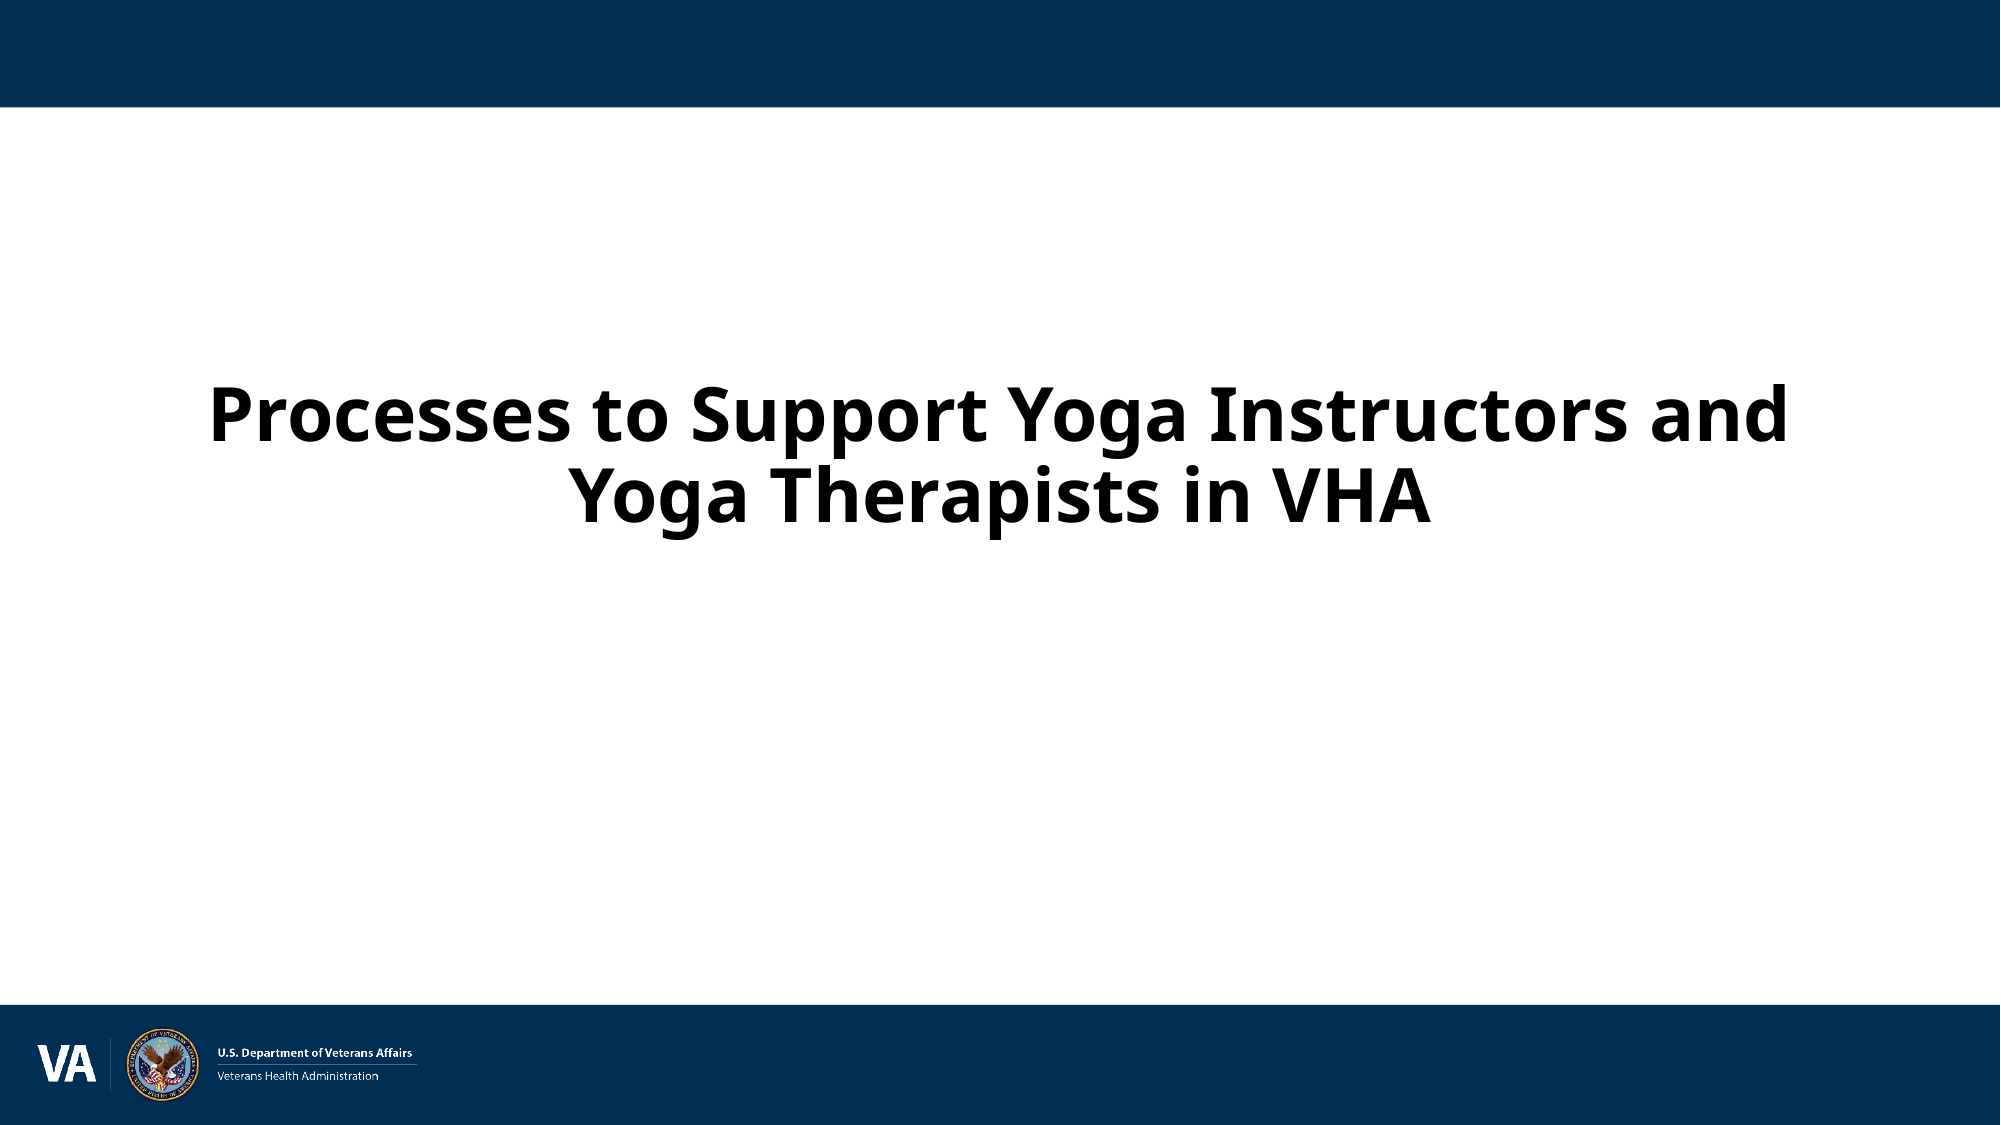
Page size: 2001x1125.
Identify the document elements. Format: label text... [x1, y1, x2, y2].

title Processes to Support Yoga Instructors and Yoga Therapists in VHA [150, 336, 1850, 579]
picture [37, 1027, 417, 1102]
